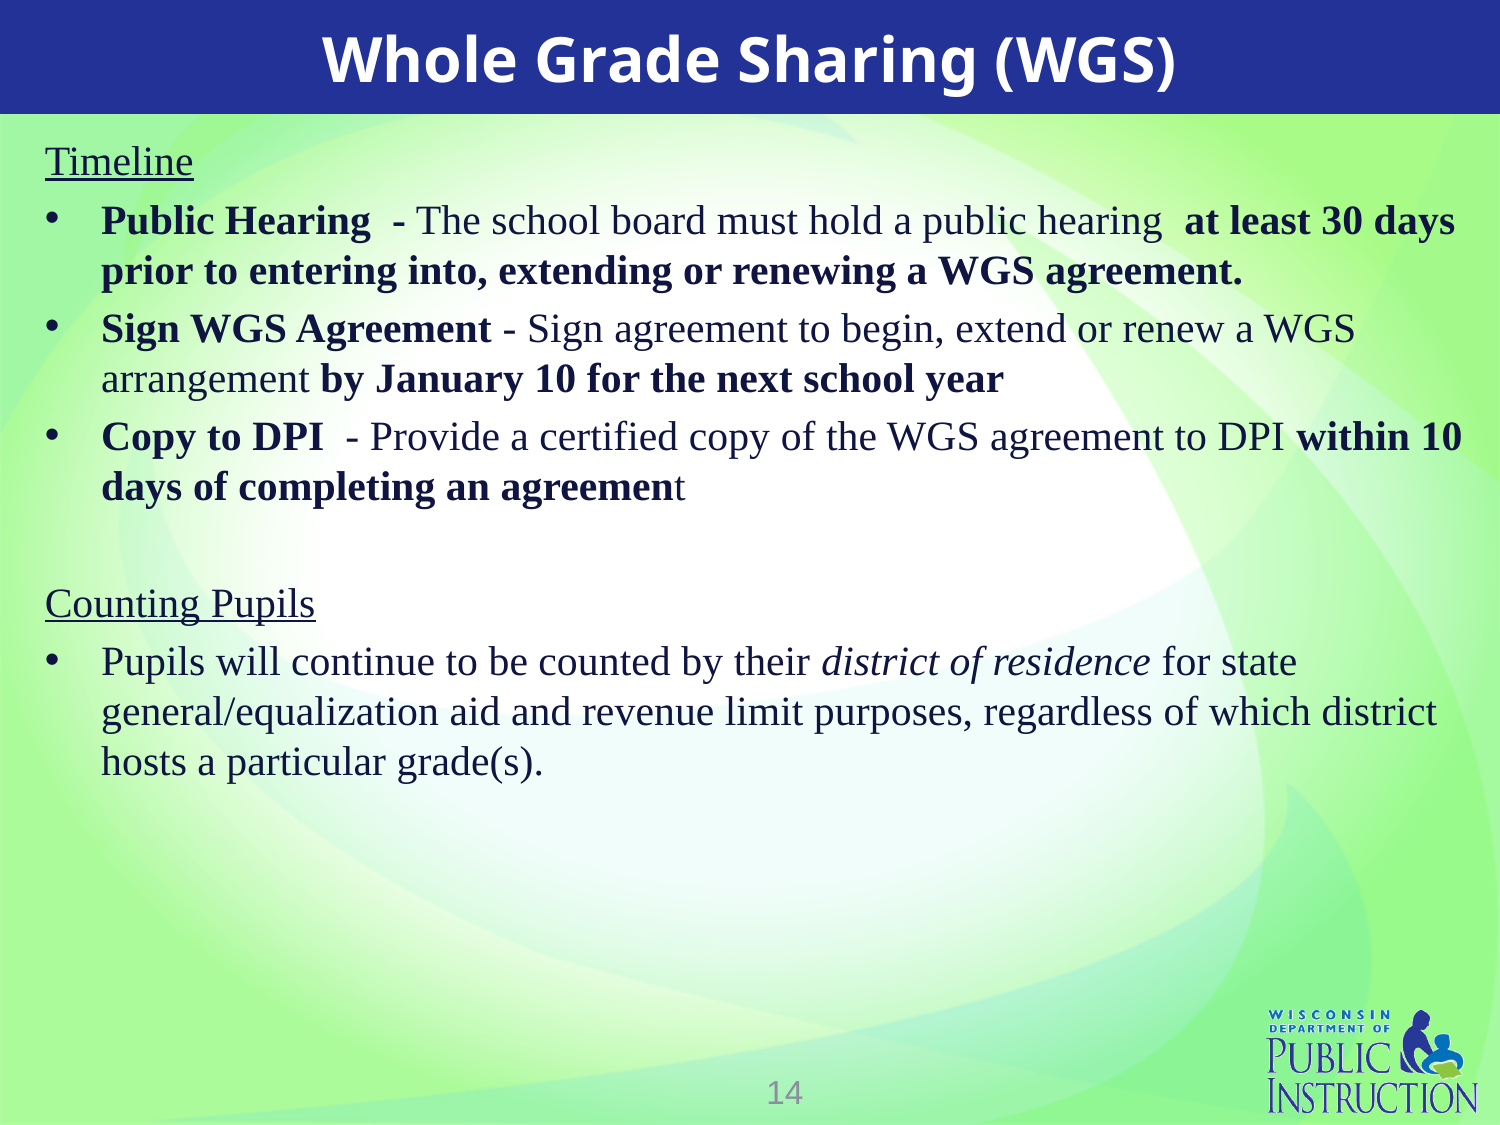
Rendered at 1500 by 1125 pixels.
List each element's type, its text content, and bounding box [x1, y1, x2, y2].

slide_number 14 [468, 1061, 819, 1122]
title Whole Grade Sharing (WGS) [0, 0, 1500, 116]
list Timeline Public Hearing - The school board must hold a public hearing at least 30 days prior to entering into, extending or renewing a WGS agreement. Sign WGS Agreement - Sign agreement to begin, extend or renew a WGS arrangement by January 10 for the next school year Copy to DPI - Provide a certified copy of the WGS agreement to DPI within 10 days of completing an agreement Counting Pupils Pupils will continue to be counted by their district of residence for state general/equalization aid and revenue limit purposes, regardless of which district hosts a particular grade(s). [29, 126, 1500, 1096]
picture [1266, 1096, 1478, 1113]
slide_number 21 [0, 116, 1500, 1125]
